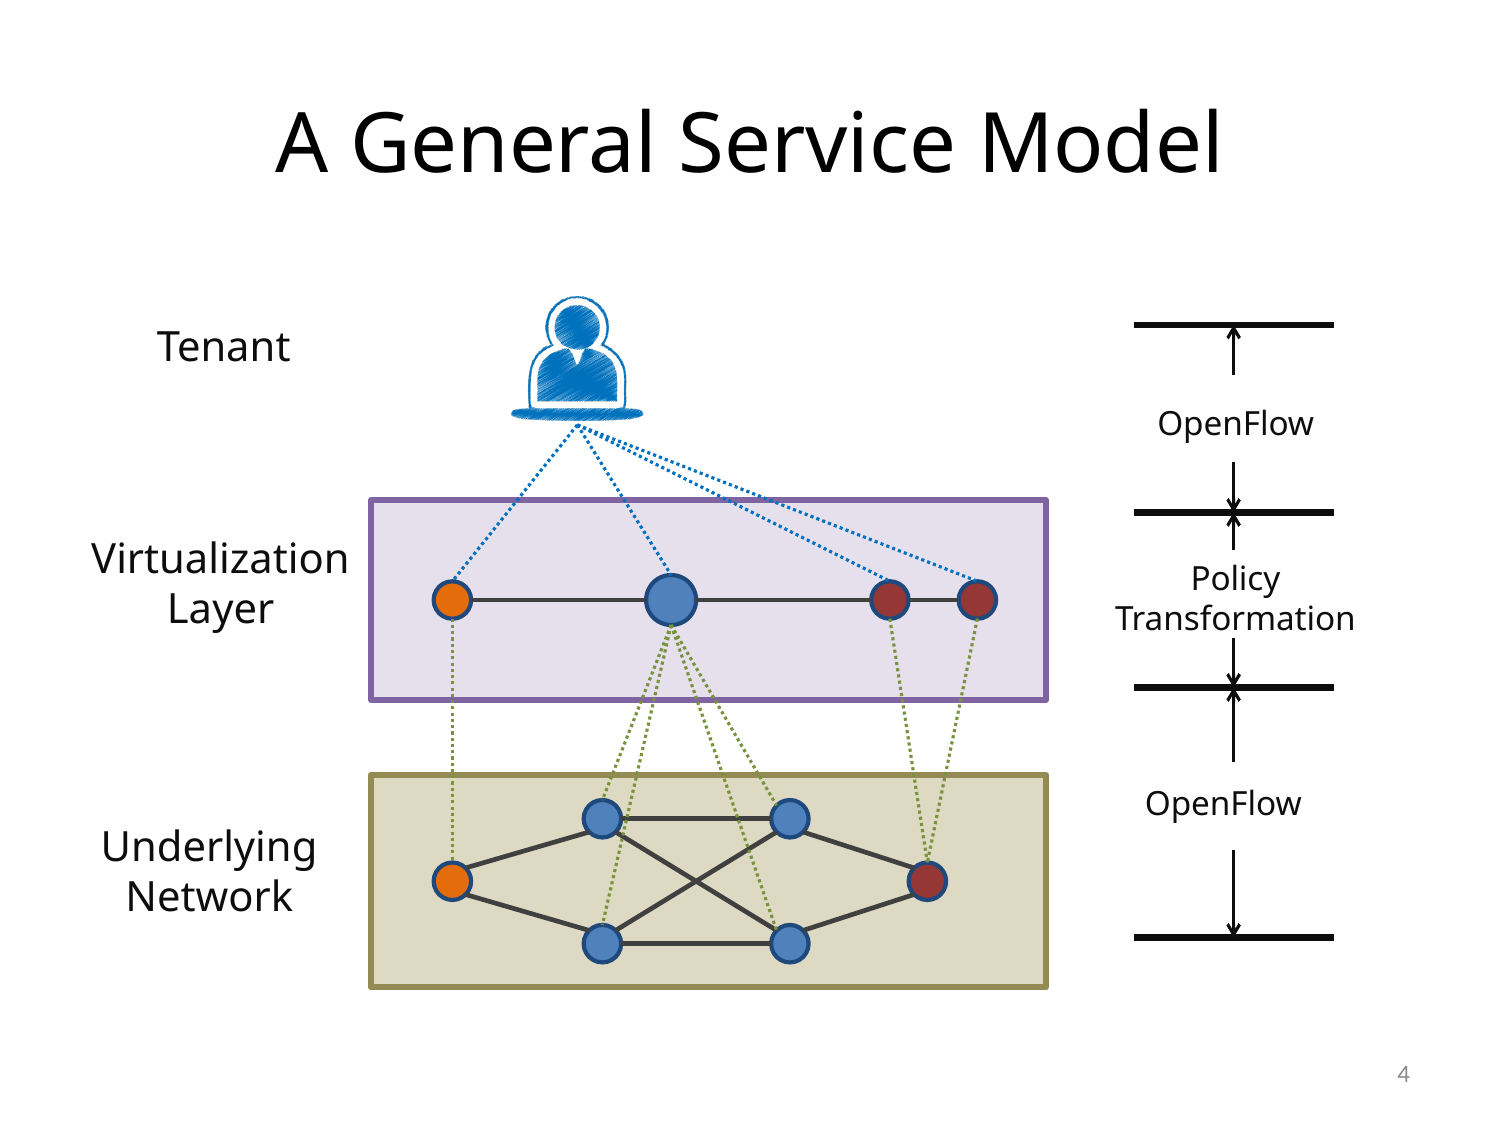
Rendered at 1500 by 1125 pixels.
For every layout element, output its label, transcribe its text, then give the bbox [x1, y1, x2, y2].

text_box [981, 498, 1048, 702]
text_box Tenant [142, 312, 306, 378]
text_box [472, 590, 644, 598]
text_box [956, 579, 999, 621]
text_box [644, 592, 699, 622]
text_box Underlying Network [85, 812, 333, 928]
text_box [454, 608, 654, 702]
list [508, 287, 647, 423]
text_box [431, 579, 473, 621]
text_box [906, 871, 949, 903]
text_box [698, 592, 870, 598]
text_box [465, 894, 590, 931]
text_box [802, 894, 915, 931]
text_box [904, 608, 964, 617]
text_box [452, 424, 574, 582]
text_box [889, 618, 926, 863]
slide_number 4 [1074, 1042, 1425, 1103]
text_box [431, 860, 474, 903]
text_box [577, 424, 978, 582]
text_box [781, 797, 811, 840]
text_box [869, 591, 911, 621]
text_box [465, 831, 590, 869]
text_box OpenFlow [1142, 394, 1330, 450]
text_box [369, 773, 1048, 989]
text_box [670, 624, 777, 931]
text_box [581, 923, 623, 965]
text_box OpenFlow [1129, 774, 1317, 830]
title A General Service Model [75, 45, 1425, 233]
text_box [769, 922, 811, 965]
text_box Policy Transformation [1100, 549, 1371, 645]
text_box [581, 799, 596, 839]
text_box Virtualization Layer [76, 524, 365, 640]
text_box [369, 498, 451, 702]
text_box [802, 831, 886, 869]
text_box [602, 624, 667, 926]
text_box [909, 591, 958, 598]
text_box [689, 608, 885, 702]
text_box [927, 618, 978, 863]
